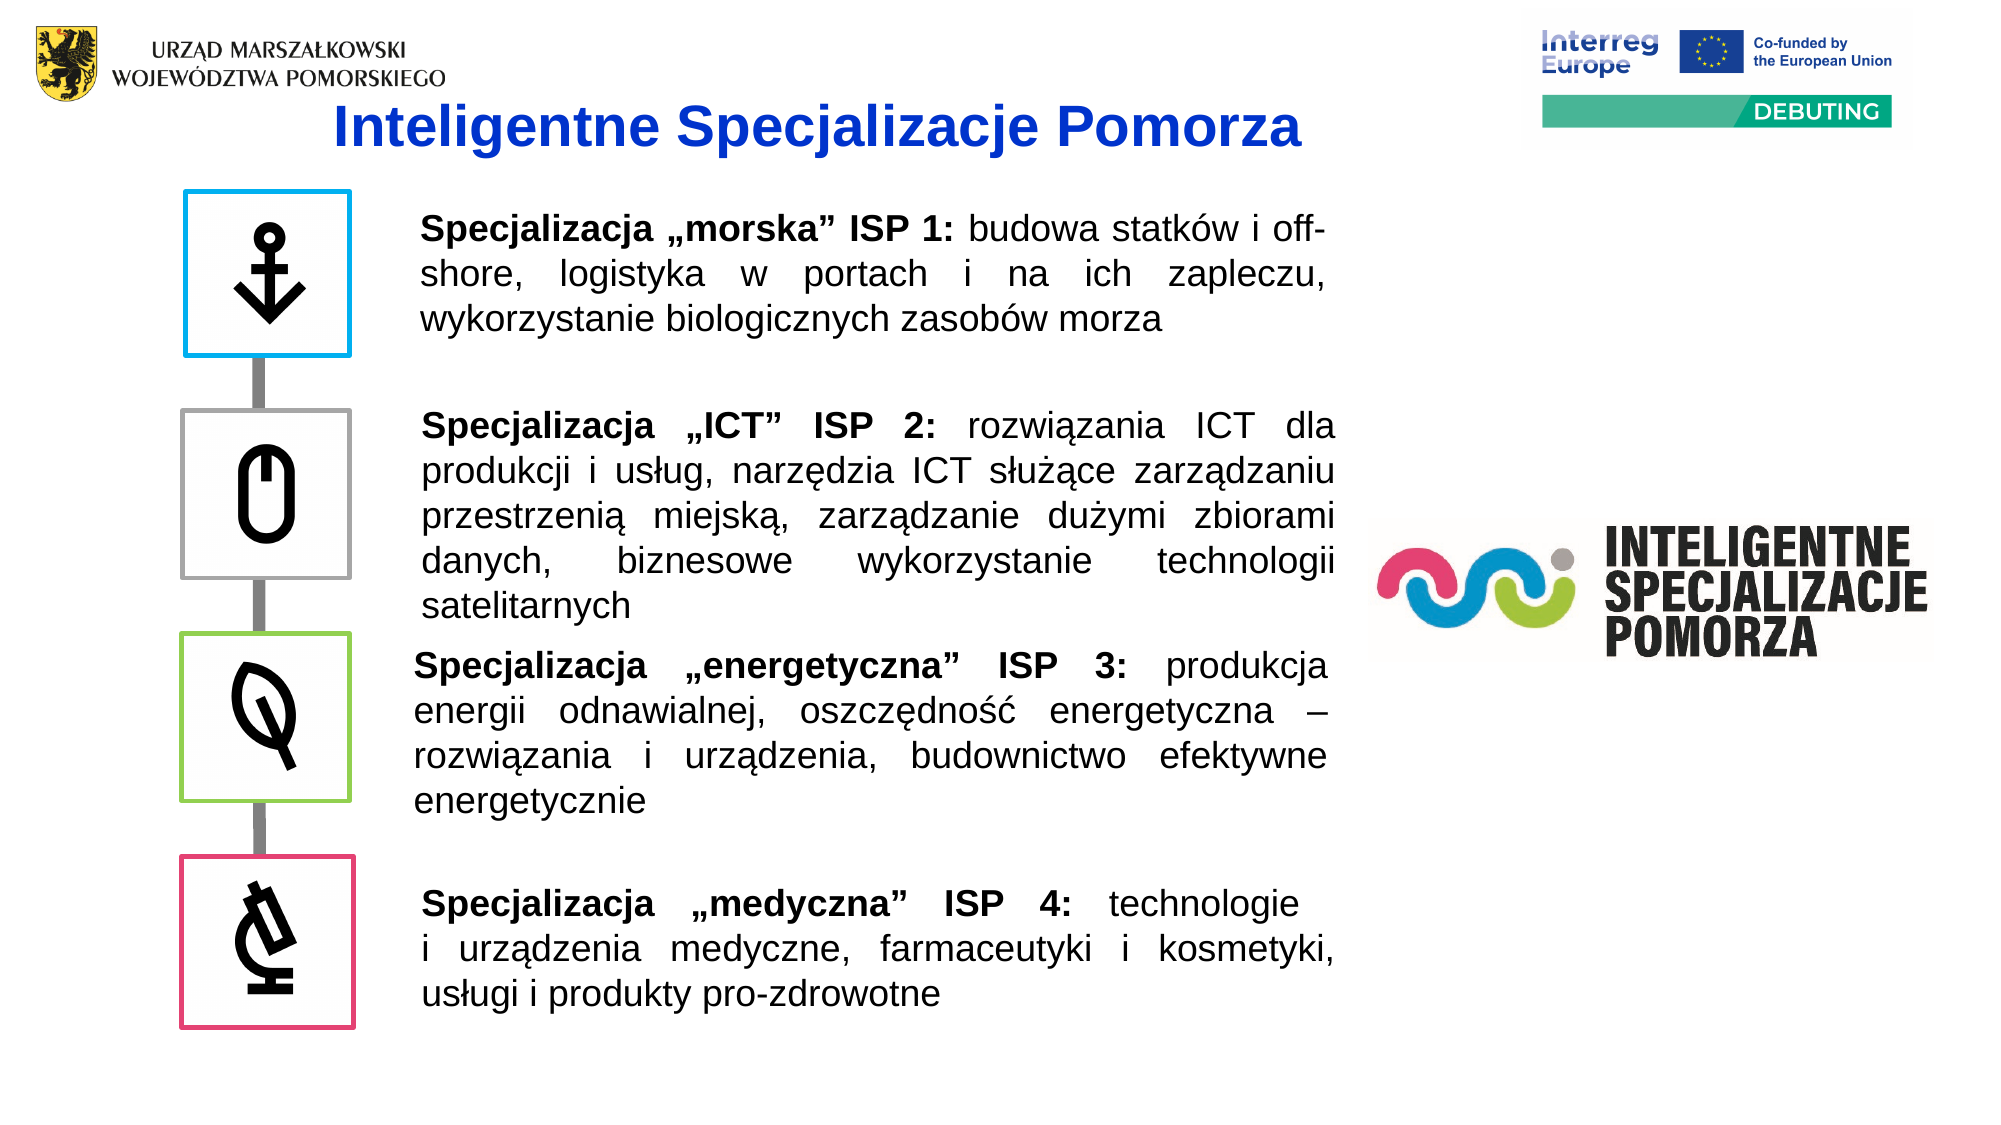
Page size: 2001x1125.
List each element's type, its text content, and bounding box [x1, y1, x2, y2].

text_box Inteligentne Specjalizacje Pomorza [169, 81, 1522, 175]
picture [1368, 518, 1934, 662]
picture [184, 412, 348, 576]
picture [183, 858, 351, 1026]
picture [1521, 8, 1913, 150]
picture [189, 195, 346, 352]
text_box Specjalizacja „energetyczna” ISP 3: produkcja energii odnawialnej, oszczędność energetyczna – rozwiązania i urządzenia, budownictwo efektywne energetycznie [399, 633, 1343, 829]
picture [183, 635, 347, 799]
text_box Specjalizacja „ICT” ISP 2: rozwiązania ICT dla produkcji i usług, narzędzia ICT służące zarządzaniu przestrzenią miejską, zarządzanie dużymi zbiorami danych, biznesowe wykorzystanie technologii satelitarnych [406, 393, 1351, 633]
text_box Specjalizacja „medyczna” ISP 4: technologie i urządzenia medyczne, farmaceutyki i kosmetyki, usługi i produkty pro-zdrowotne [406, 871, 1351, 1022]
text_box Specjalizacja „morska” ISP 1: budowa statków i off-shore, logistyka w portach i na ich zapleczu, wykorzystanie biologicznych zasobów morza [405, 196, 1342, 391]
picture [35, 26, 445, 102]
